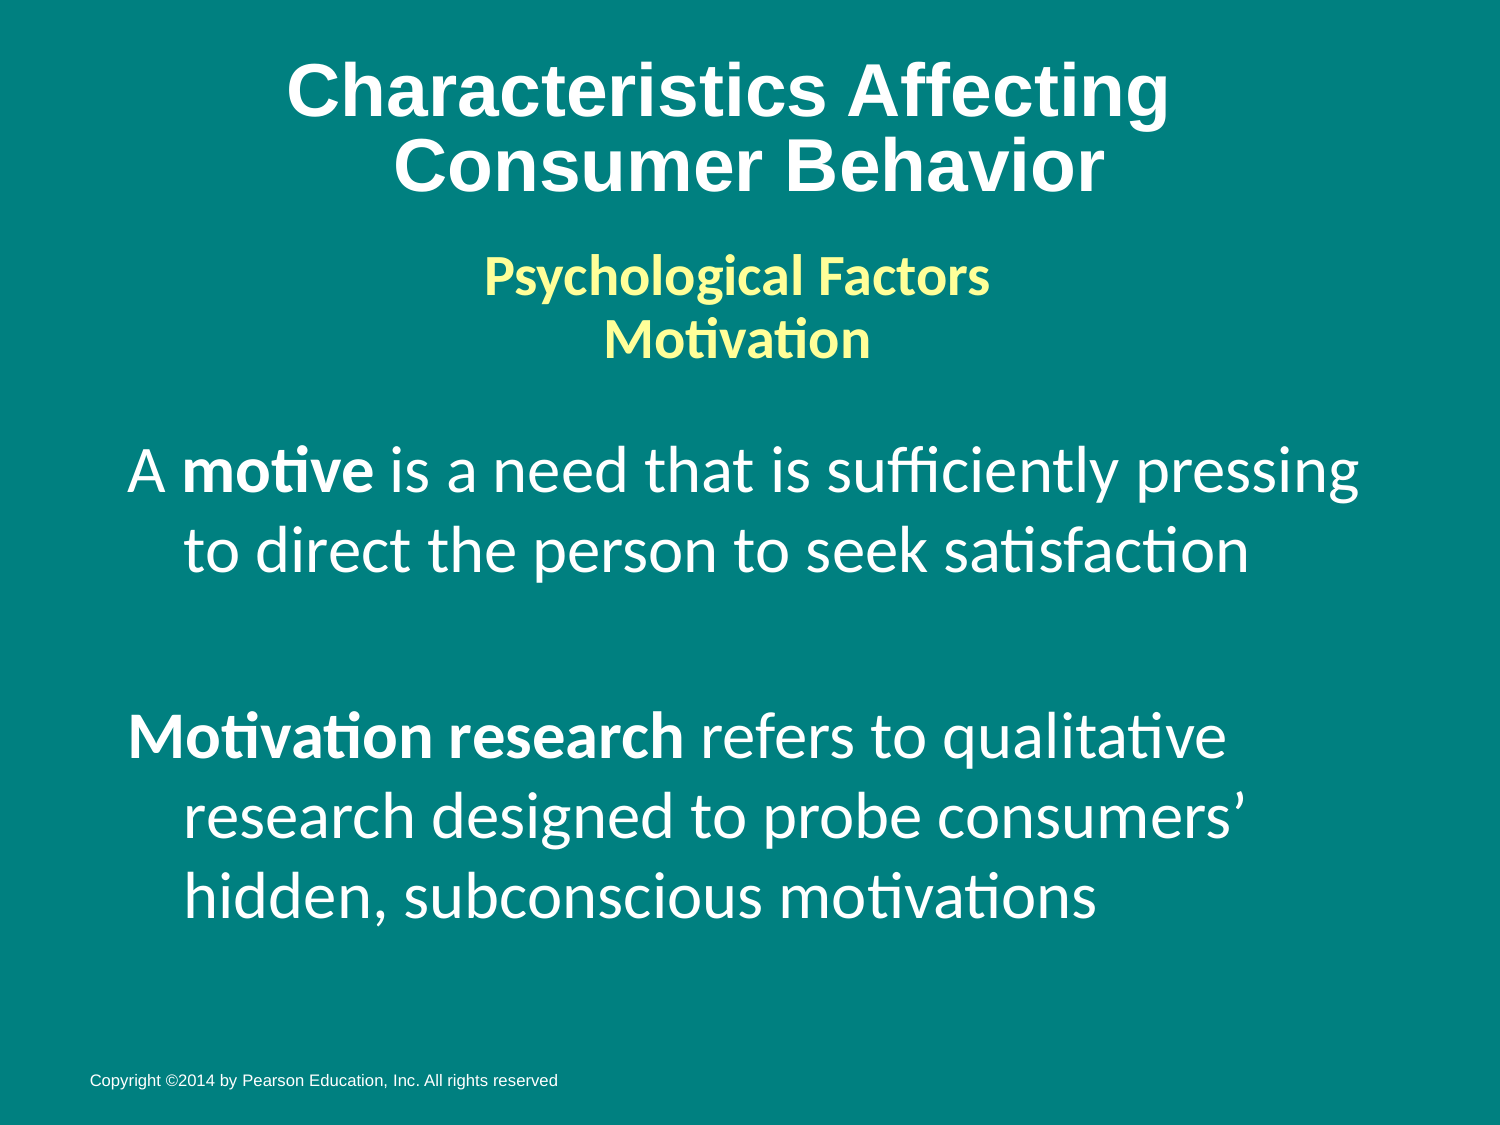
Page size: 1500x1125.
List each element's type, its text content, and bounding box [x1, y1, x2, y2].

text_box Copyright ©2014 by Pearson Education, Inc. All rights reserved [74, 1062, 825, 1098]
list Psychological Factors Motivation [149, 237, 1326, 301]
list A motive is a need that is sufficiently pressing to direct the person to seek satisfaction Motivation research refers to qualitative research designed to probe consumers’ hidden, subconscious motivations [112, 324, 1388, 1001]
title Characteristics Affecting Consumer Behavior [112, 37, 1388, 226]
